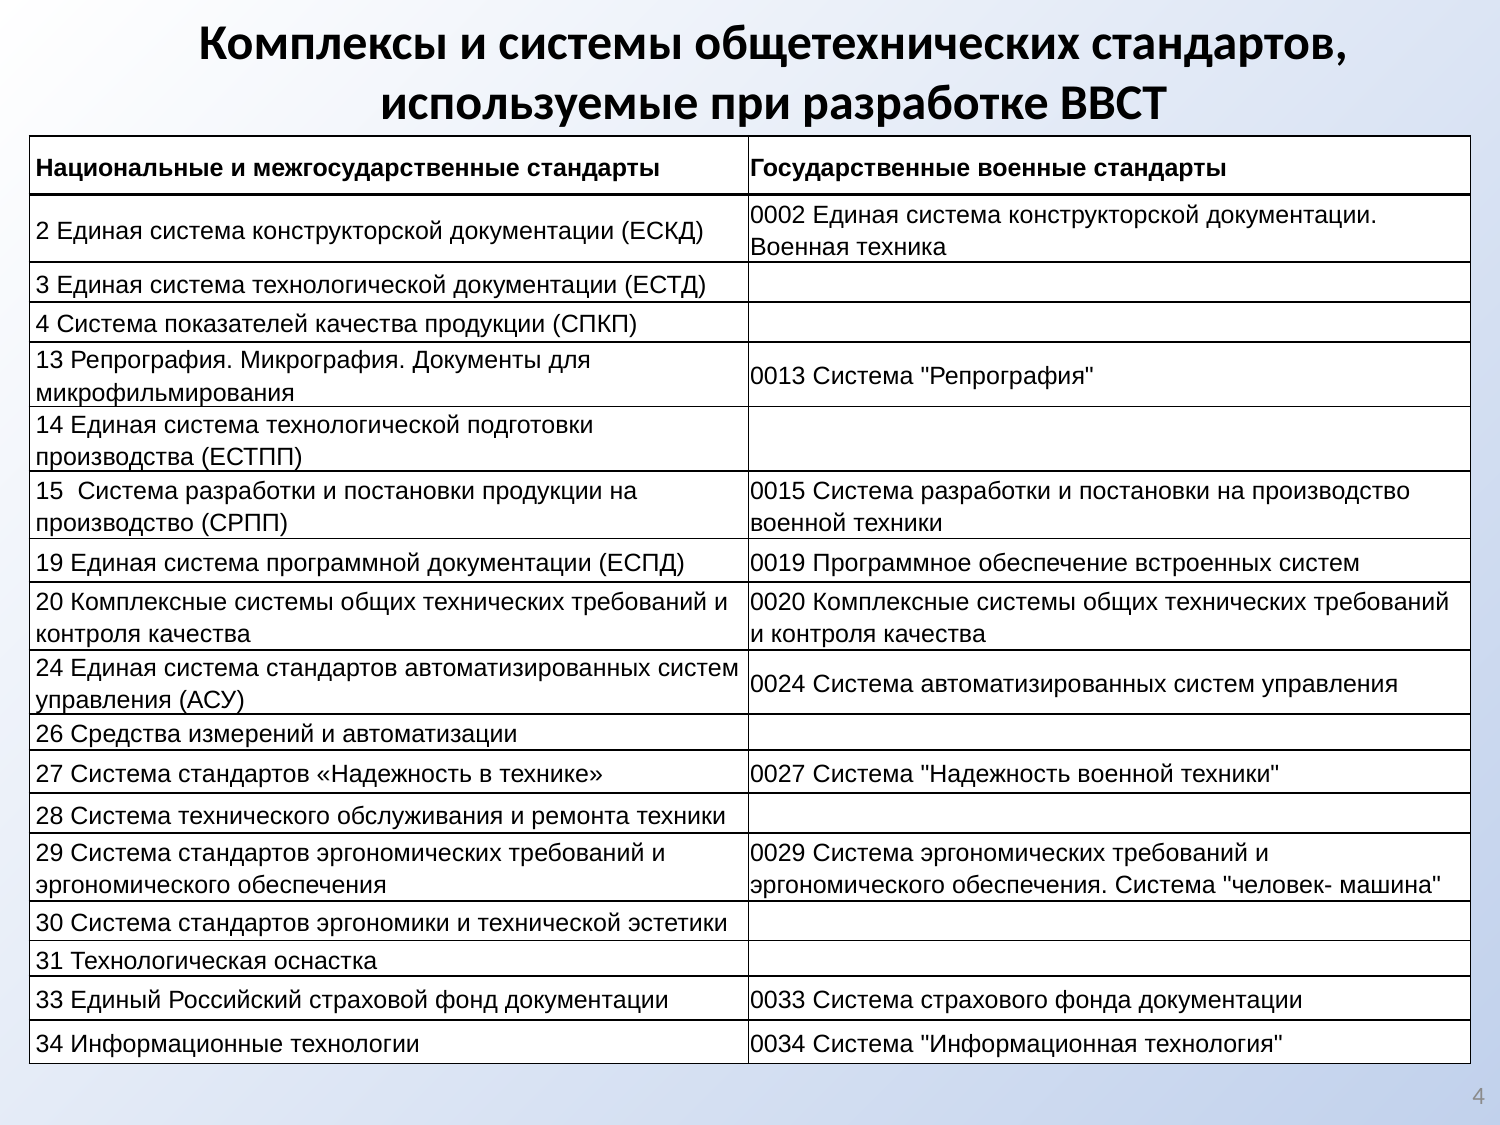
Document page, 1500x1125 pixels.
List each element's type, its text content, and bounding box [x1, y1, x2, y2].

table_cell 0013 Система "Репрография" [749, 343, 1470, 406]
table_header Государственные военные стандарты [749, 137, 1470, 193]
table_cell 34 Информационные технологии [30, 1021, 748, 1063]
table_cell 28 Система технического обслуживания и ремонта техники [30, 794, 748, 832]
table_cell 0024 Система автоматизированных систем управления [749, 651, 1470, 713]
slide_number 4 [1149, 1065, 1500, 1125]
table_cell 13 Репрография. Микрография. Документы для микрофильмирования [30, 343, 748, 406]
table_cell 0027 Система "Надежность военной техники" [749, 751, 1470, 792]
table_cell [749, 794, 1470, 832]
table_cell 20 Комплексные системы общих технических требований и контроля качества [30, 583, 748, 649]
table_cell 29 Система стандартов эргономических требований и эргономического обеспечения [30, 834, 748, 900]
table_cell 33 Единый Российский страховой фонд документации [30, 977, 748, 1019]
table_cell 0015 Система разработки и постановки на производство военной техники [749, 472, 1470, 538]
table_cell 24 Единая система стандартов автоматизированных систем управления (АСУ) [30, 651, 748, 713]
table_cell 0002 Единая система конструкторской документации. Военная техника [749, 196, 1470, 261]
table_header Национальные и межгосударственные стандарты [30, 137, 748, 193]
table_cell 0019 Программное обеспечение встроенных систем [749, 539, 1470, 581]
table_cell 27 Система стандартов «Надежность в технике» [30, 751, 748, 792]
text_box Комплексы и системы общетехнических стандартов, используемые при разработке ВВСТ [76, 1, 1471, 137]
table_cell 4 Система показателей качества продукции (СПКП) [30, 303, 748, 341]
table_cell 26 Средства измерений и автоматизации [30, 715, 748, 749]
table_cell 0033 Система страхового фонда документации [749, 977, 1470, 1019]
table_cell 0029 Система эргономических требований и эргономического обеспечения. Система "человек- машина" [749, 834, 1470, 900]
table_cell 30 Система стандартов эргономики и технической эстетики [30, 902, 748, 940]
table_cell 0034 Система "Информационная технология" [749, 1021, 1470, 1063]
table_cell [749, 941, 1470, 975]
table_cell 19 Единая система программной документации (ЕСПД) [30, 539, 748, 581]
table_cell [749, 303, 1470, 341]
table_cell [749, 715, 1470, 749]
table_cell 3 Единая система технологической документации (ЕСТД) [30, 263, 748, 301]
table_cell [749, 407, 1470, 470]
table_cell 0020 Комплексные системы общих технических требований и контроля качества [749, 583, 1470, 649]
table_cell 31 Технологическая оснастка [30, 941, 748, 975]
table_cell [749, 263, 1470, 301]
table_cell 14 Единая система технологической подготовки производства (ЕСТПП) [30, 407, 748, 470]
table_cell [749, 902, 1470, 940]
table_cell 2 Единая система конструкторской документации (ЕСКД) [30, 196, 748, 261]
table_cell 15 Система разработки и постановки продукции на производство (СРПП) [30, 472, 748, 538]
